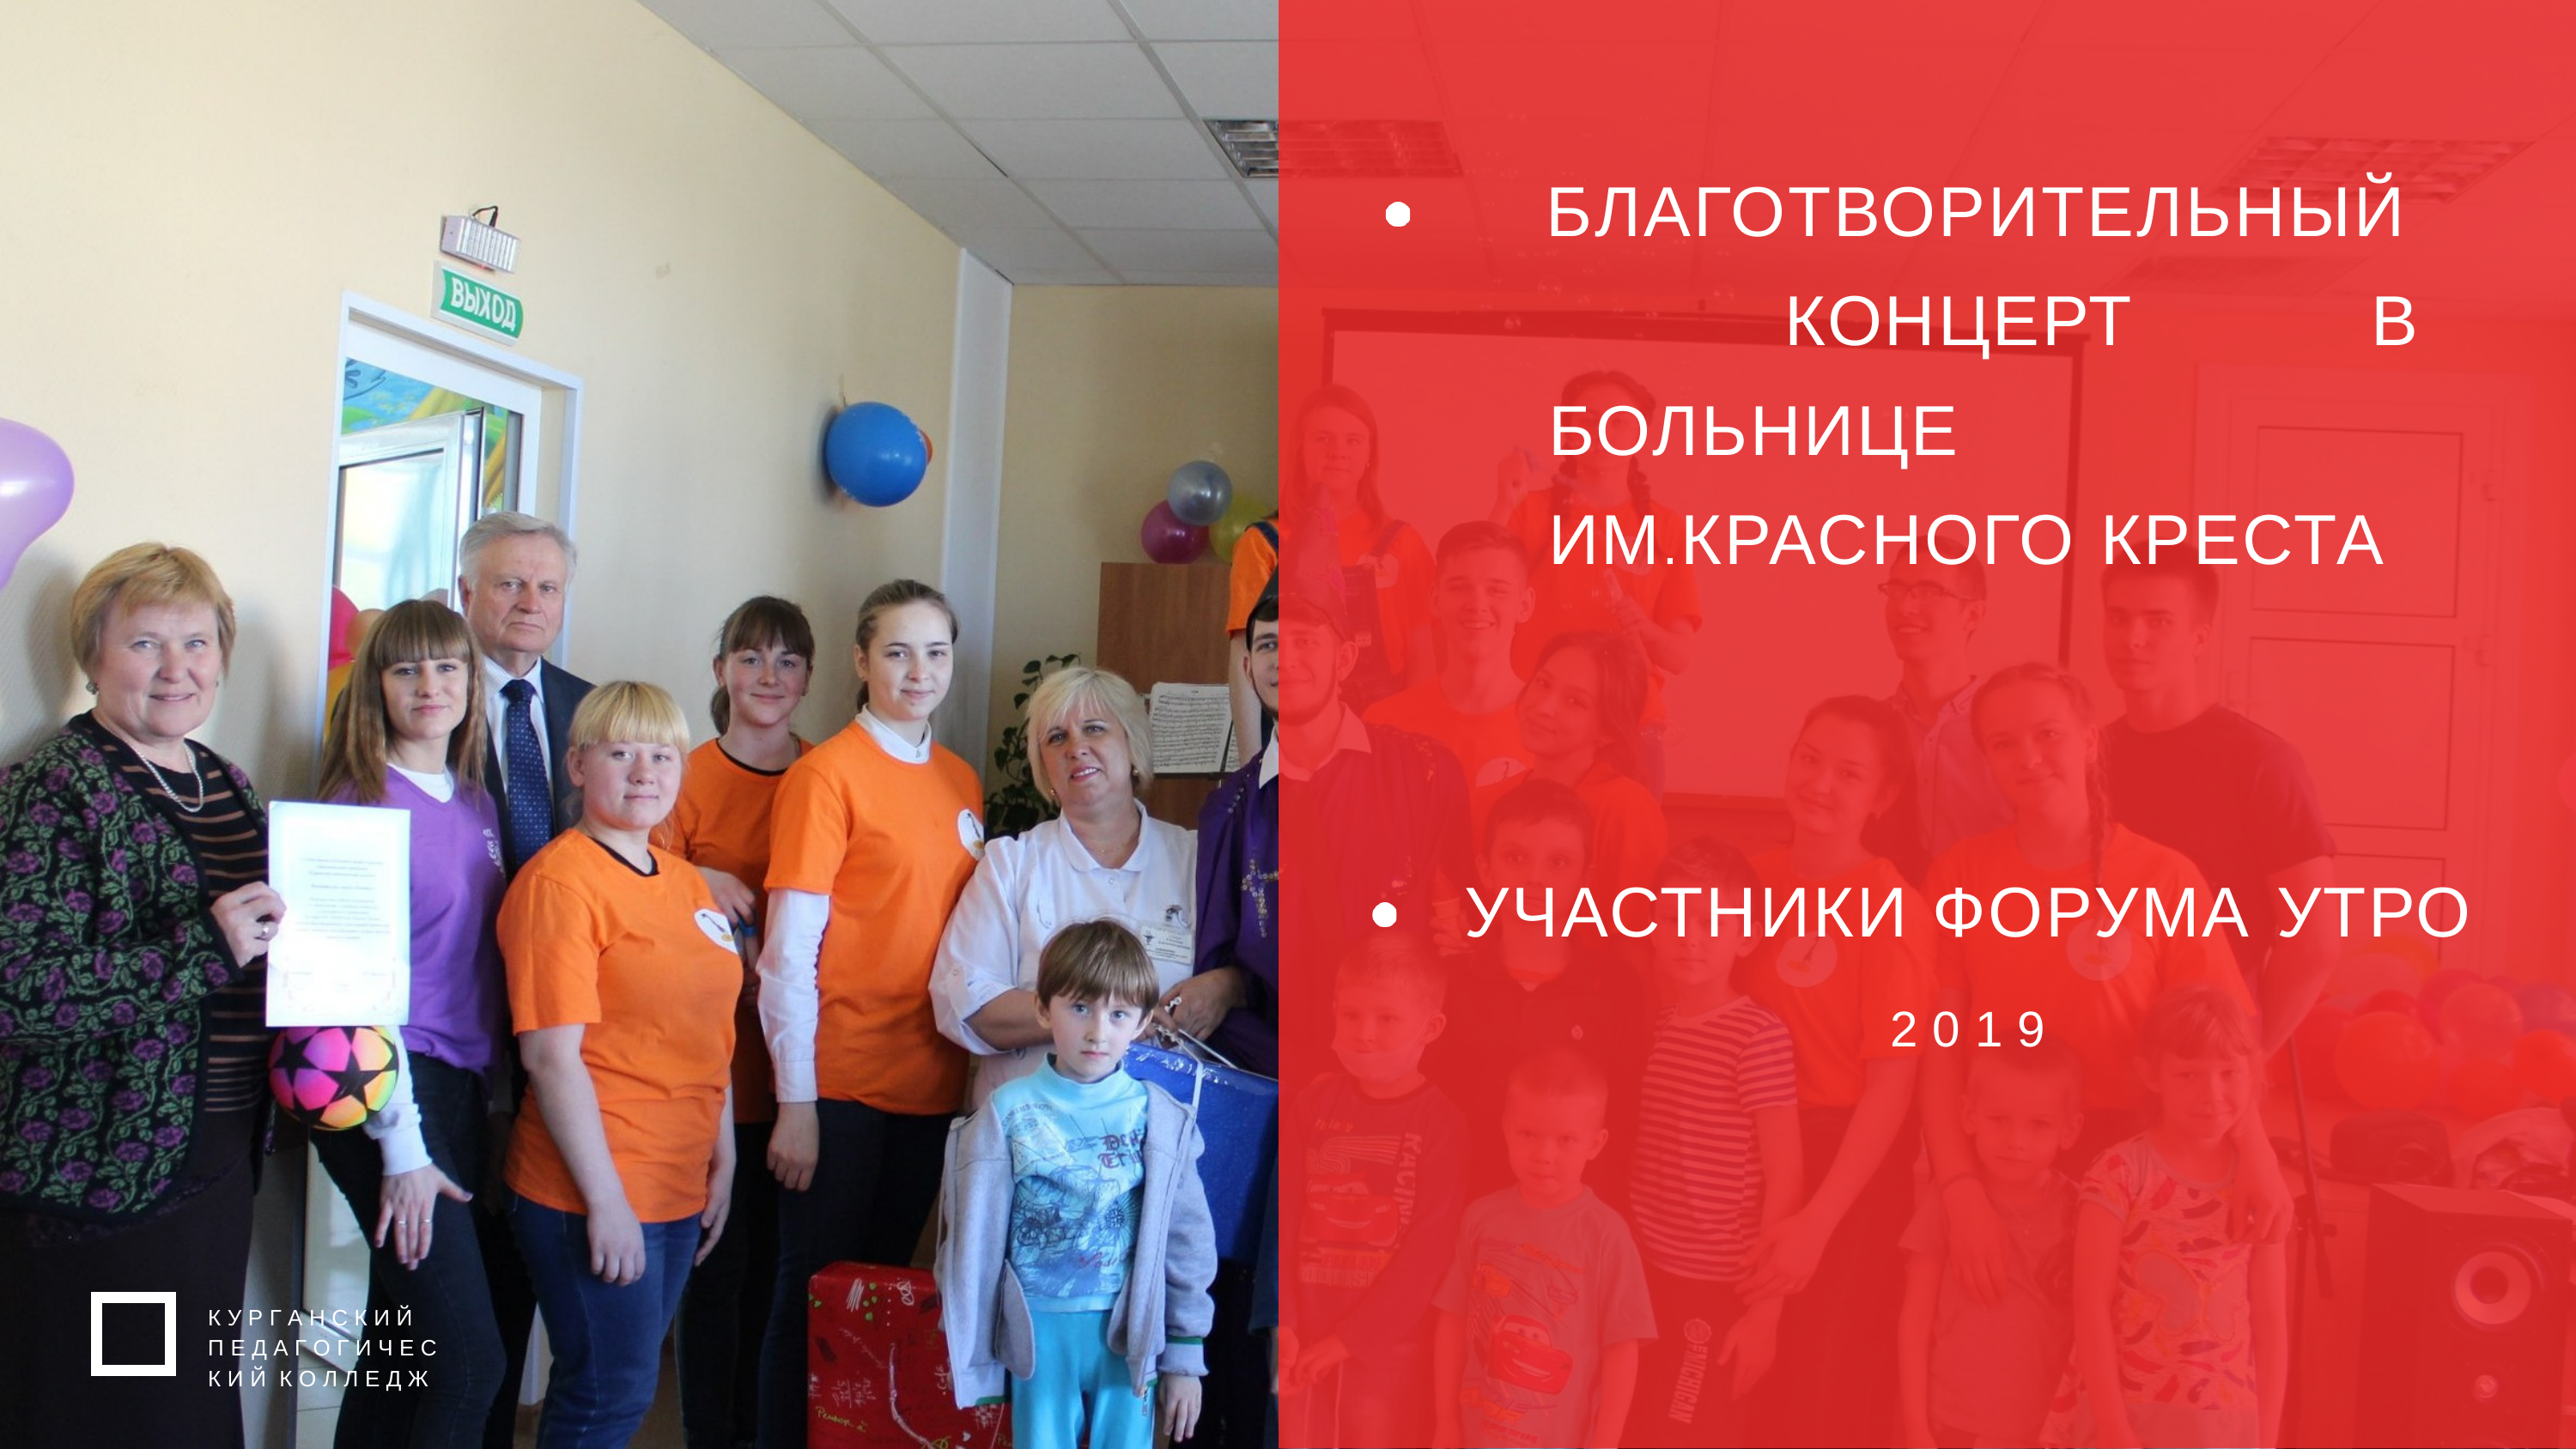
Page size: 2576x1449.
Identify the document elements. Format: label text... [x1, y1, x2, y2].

text_box [1385, 202, 1411, 227]
title БЛАГОТВОРИТЕЛЬНЫЙ КОНЦЕРТ В БОЛЬНИЦЕ ИМ.КРАСНОГО КРЕСТА [1544, 139, 2419, 579]
text_box [1279, 0, 2576, 1449]
text_box [1372, 902, 1397, 927]
footer К У Р Г А Н С К И Й П Е Д А Г О Г И Ч Е С К И Й К О Л Л Е Д Ж [206, 1303, 453, 1449]
text_box УЧАСТНИКИ ФОРУМА УТРО 2019 [1456, 864, 2480, 1058]
text_box [0, 0, 1279, 1449]
